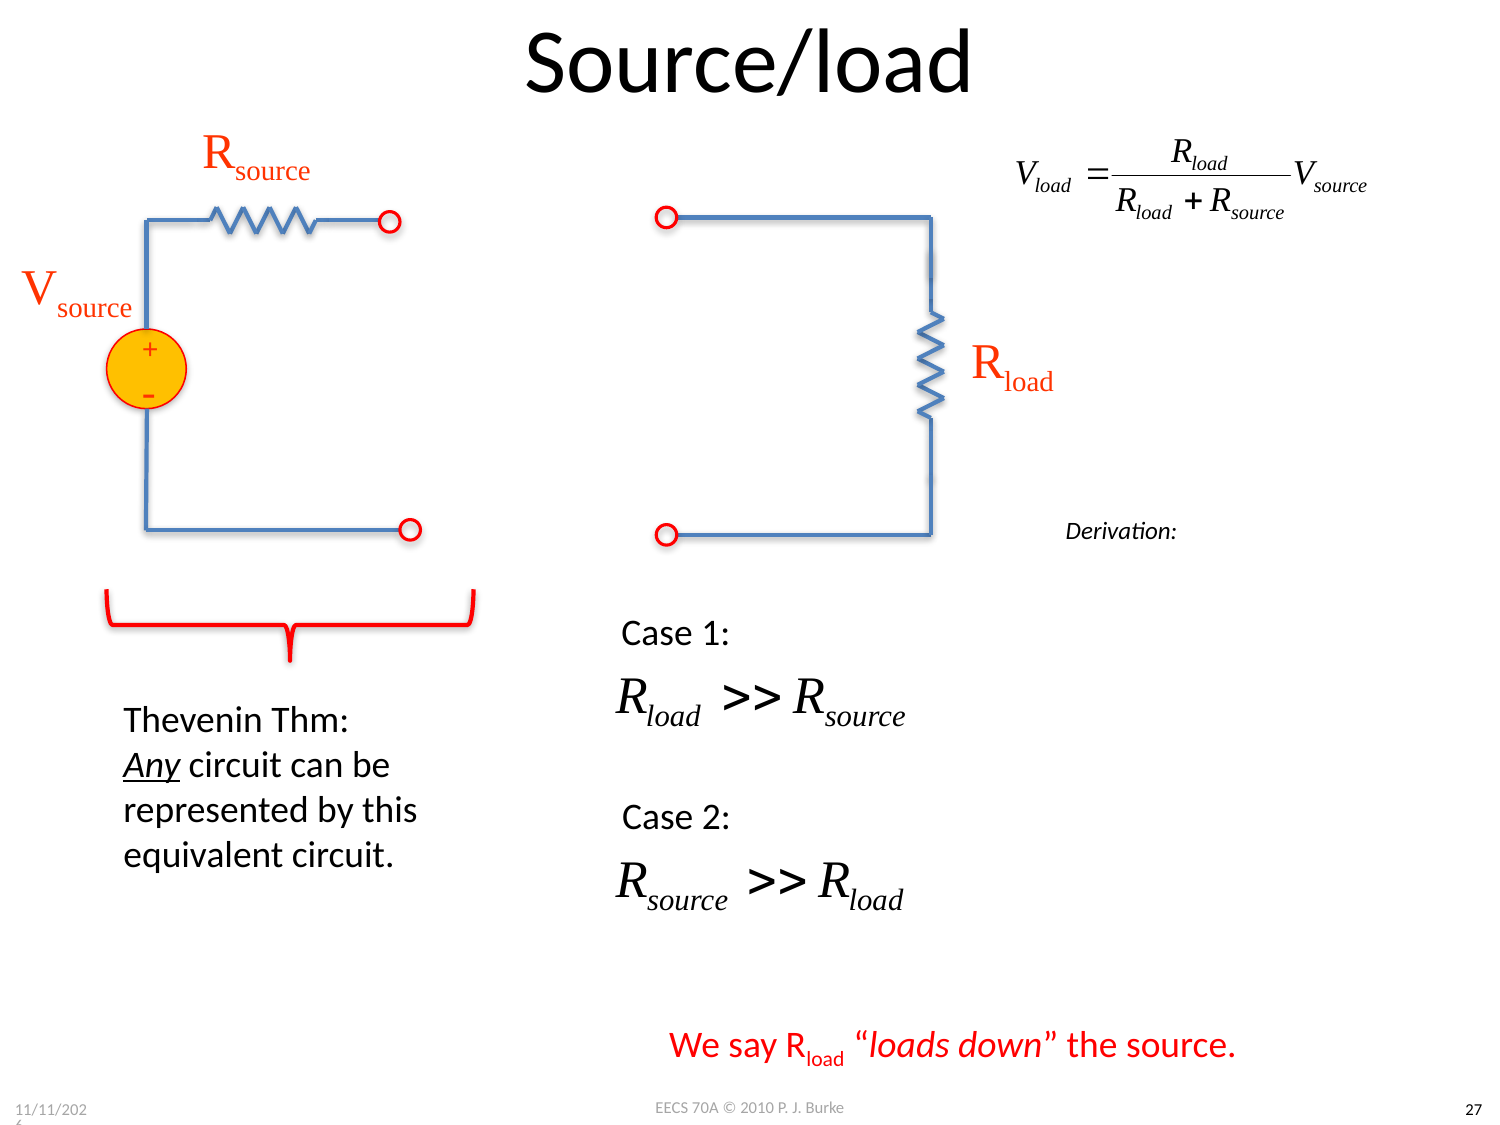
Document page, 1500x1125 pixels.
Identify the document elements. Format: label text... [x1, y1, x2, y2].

text_box Thevenin Thm: Any circuit can be represented by this equivalent circuit. [108, 687, 442, 883]
text_box [399, 518, 422, 541]
text_box [378, 210, 401, 233]
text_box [106, 220, 187, 531]
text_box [605, 660, 918, 741]
text_box Rsource [167, 97, 346, 208]
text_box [249, 104, 277, 337]
text_box Rload [949, 307, 1102, 418]
text_box [655, 206, 678, 229]
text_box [917, 255, 945, 482]
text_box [1012, 128, 1376, 228]
title Source/load [75, 0, 1425, 150]
text_box Case 2: [607, 784, 747, 843]
text_box Vsource [0, 233, 101, 344]
text_box Derivation: [1050, 507, 1193, 553]
text_box [104, 589, 476, 663]
text_box We say Rload “loads down” the source. [654, 1012, 1252, 1079]
text_box Case 1: [606, 600, 746, 659]
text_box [605, 844, 918, 925]
text_box [655, 523, 678, 546]
